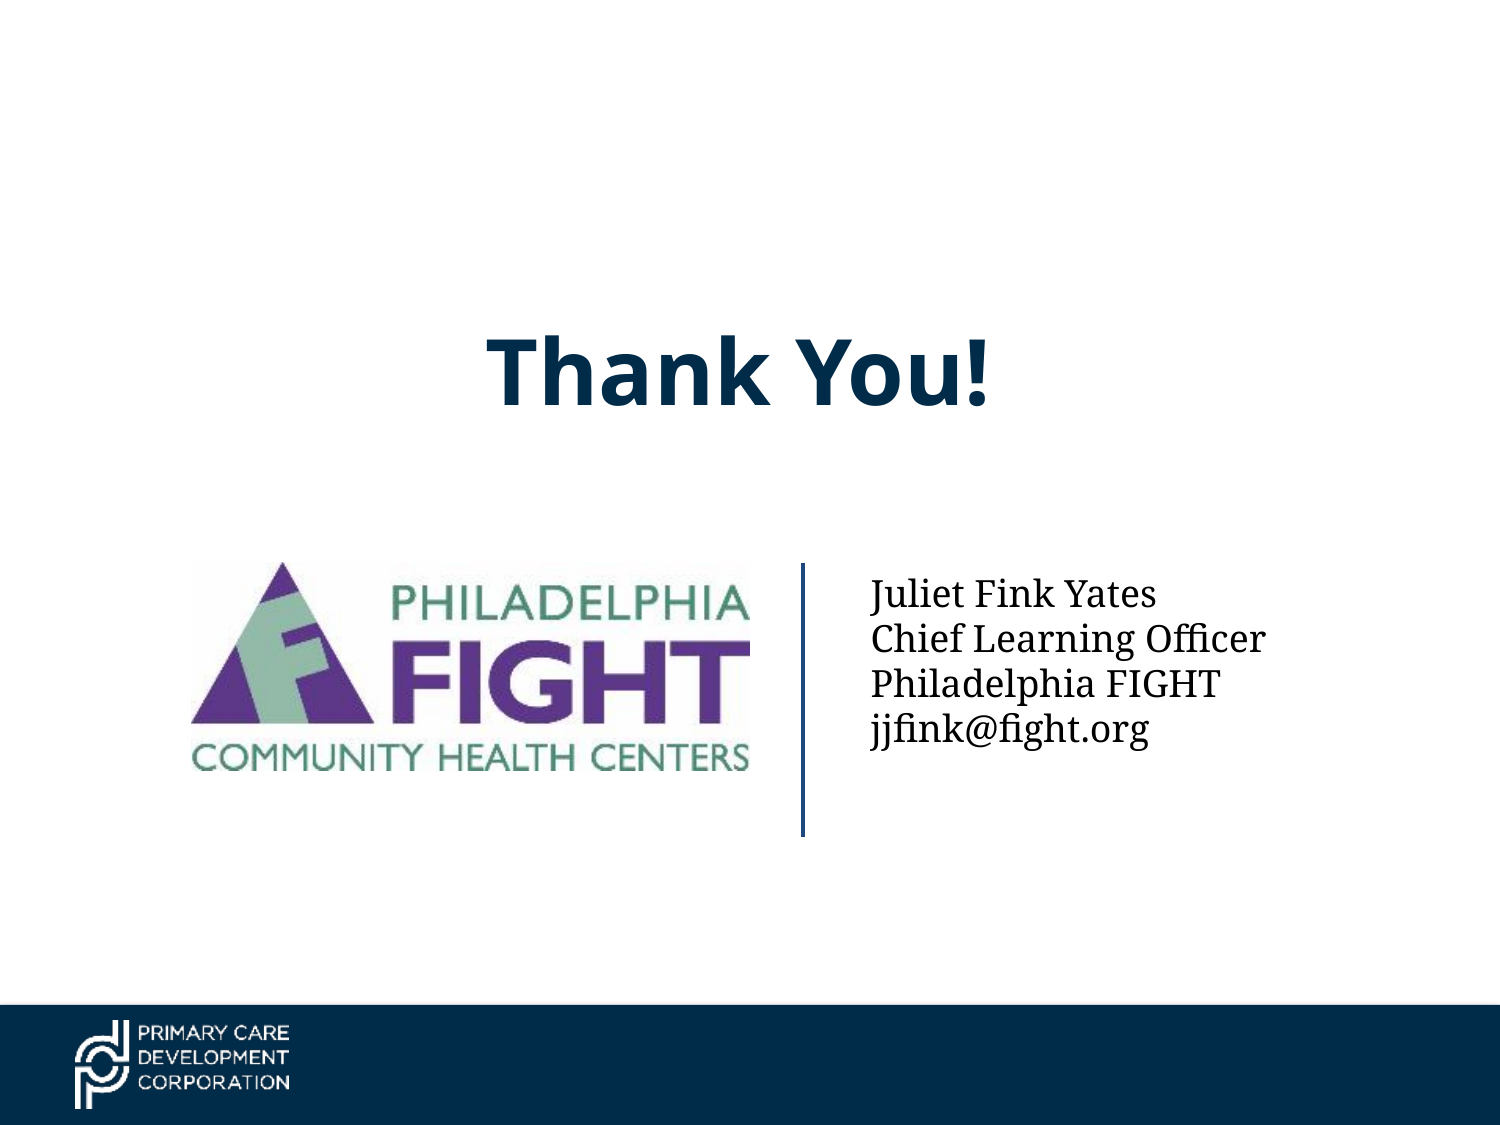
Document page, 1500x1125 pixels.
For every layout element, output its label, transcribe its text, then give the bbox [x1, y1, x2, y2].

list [191, 562, 751, 772]
picture [75, 1020, 289, 1109]
subtitle Juliet Fink Yates Chief Learning Officer Philadelphia FIGHT jjfink@fight.org [855, 562, 1444, 850]
title Thank You! [470, 275, 1127, 463]
